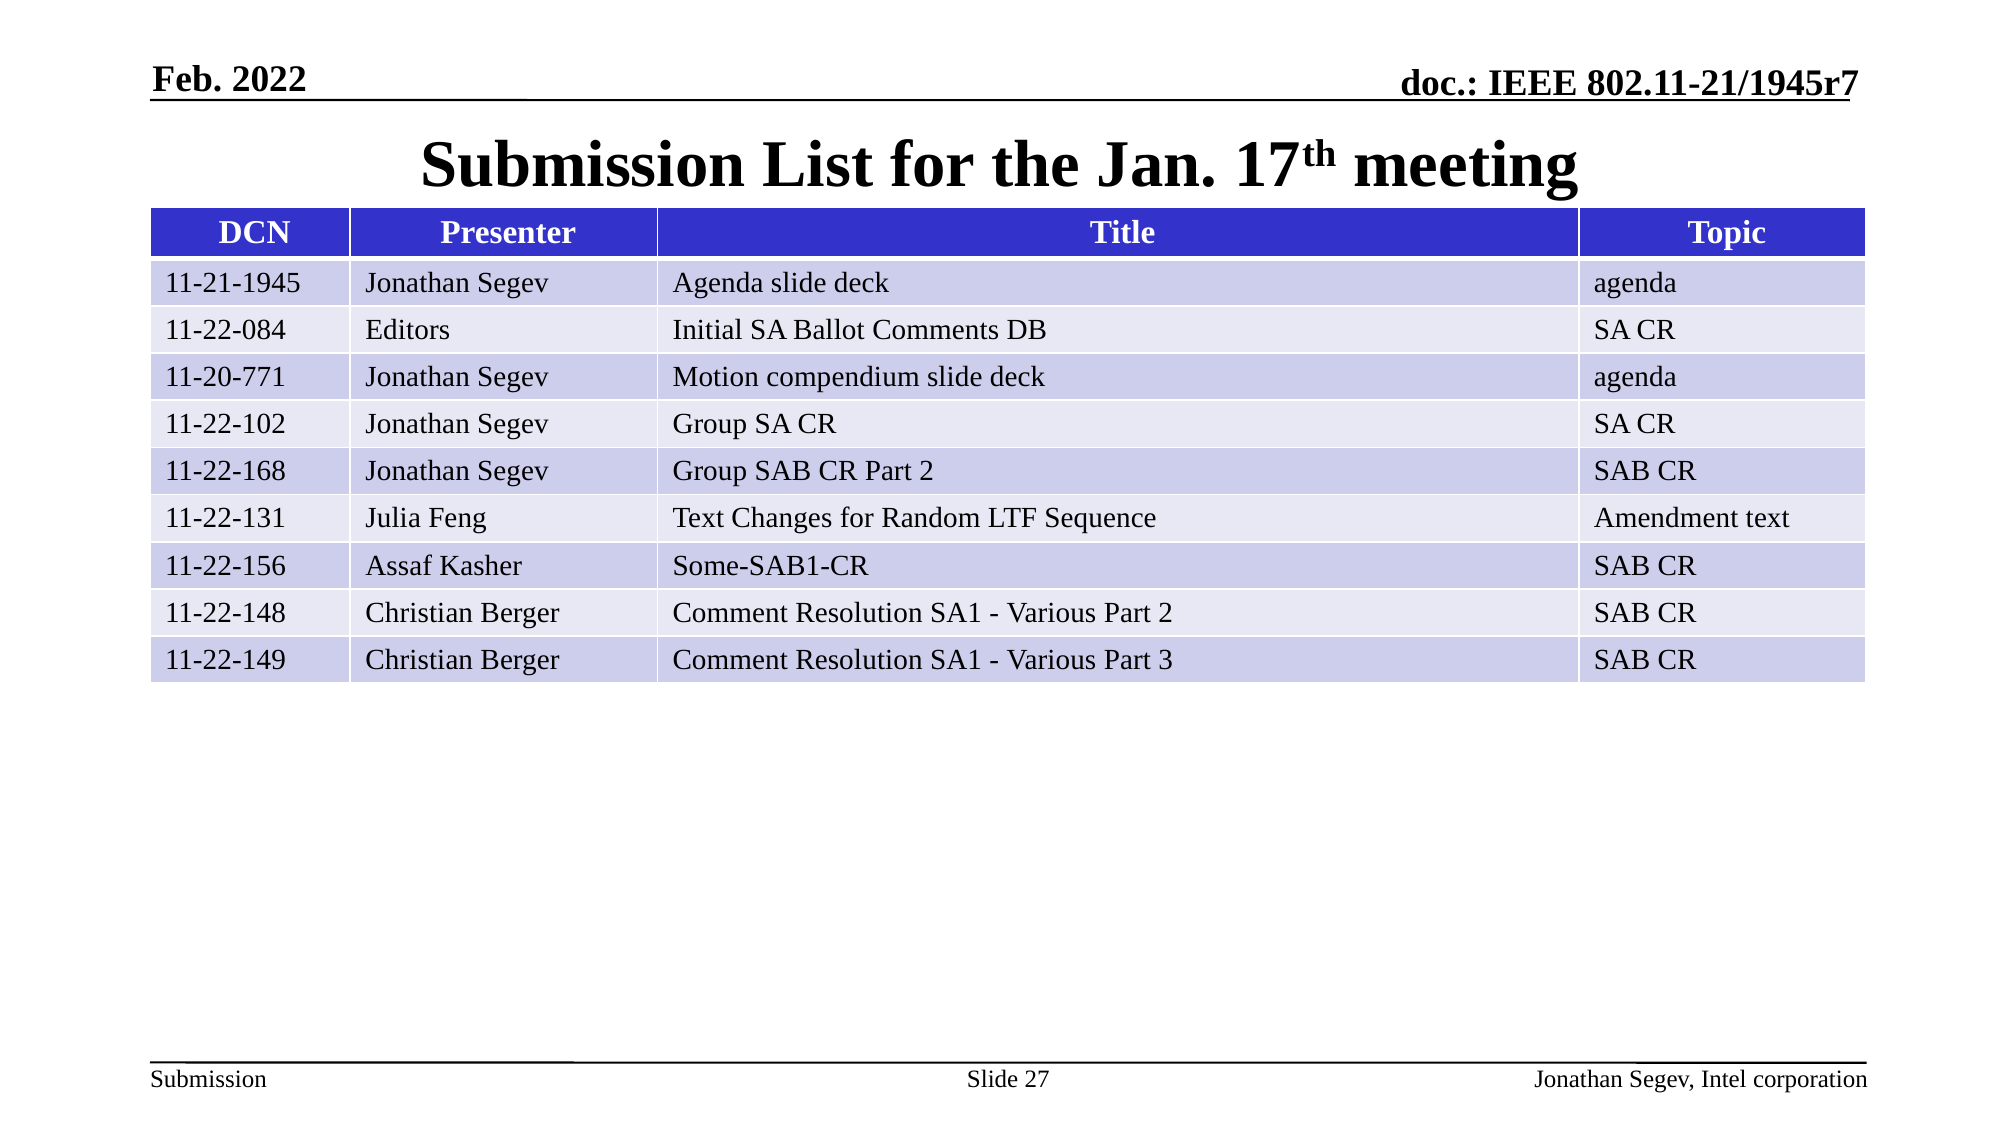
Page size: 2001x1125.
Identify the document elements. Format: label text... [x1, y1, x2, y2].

table_cell Group SA CR [658, 401, 1578, 447]
table_cell 11-22-156 [151, 543, 349, 588]
table_cell 11-22-168 [151, 448, 349, 494]
table_cell 11-22-102 [151, 401, 349, 447]
table_header Title [658, 208, 1578, 256]
table_header Topic [1580, 208, 1865, 256]
table_cell Some-SAB1-CR [658, 543, 1578, 588]
table_header Presenter [351, 208, 657, 256]
table_cell Text Changes for Random LTF Sequence [658, 495, 1578, 541]
table_cell Motion compendium slide deck [658, 354, 1578, 399]
table_cell Editors [351, 307, 657, 352]
table_header DCN [151, 208, 349, 256]
table_cell SAB CR [1580, 590, 1865, 635]
table_cell agenda [1580, 261, 1865, 305]
table_cell Jonathan Segev [351, 401, 657, 447]
table_cell SAB CR [1580, 448, 1865, 494]
table_cell 11-20-771 [151, 354, 349, 399]
table_cell SA CR [1580, 401, 1865, 447]
table_cell 11-22-149 [151, 637, 349, 682]
table_cell Christian Berger [351, 590, 657, 635]
table_cell Jonathan Segev [351, 261, 657, 305]
table_cell Jonathan Segev [351, 354, 657, 399]
table_cell SAB CR [1580, 543, 1865, 588]
table_cell SA CR [1580, 307, 1865, 352]
table_cell Jonathan Segev [351, 448, 657, 494]
table_cell Comment Resolution SA1 - Various Part 3 [658, 637, 1578, 682]
table_cell Group SAB CR Part 2 [658, 448, 1578, 494]
table_cell Christian Berger [351, 637, 657, 682]
table_cell Assaf Kasher [351, 543, 657, 588]
table_cell agenda [1580, 354, 1865, 399]
table_cell 11-22-084 [151, 307, 349, 352]
table_cell 11-22-148 [151, 590, 349, 635]
table_cell Julia Feng [351, 495, 657, 541]
title Submission List for the Jan. 17th meeting [149, 112, 1850, 206]
slide_number Slide 27 [950, 1061, 1067, 1123]
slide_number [152, 54, 563, 100]
table_cell Initial SA Ballot Comments DB [658, 307, 1578, 352]
table_cell Comment Resolution SA1 - Various Part 2 [658, 590, 1578, 635]
table_cell Agenda slide deck [658, 261, 1578, 305]
table_cell 11-21-1945 [151, 261, 349, 305]
table_cell SAB CR [1580, 637, 1865, 682]
table_cell 11-22-131 [151, 495, 349, 541]
footer Jonathan Segev, Intel corporation [1171, 1061, 1869, 1093]
table_cell Amendment text [1580, 495, 1865, 541]
